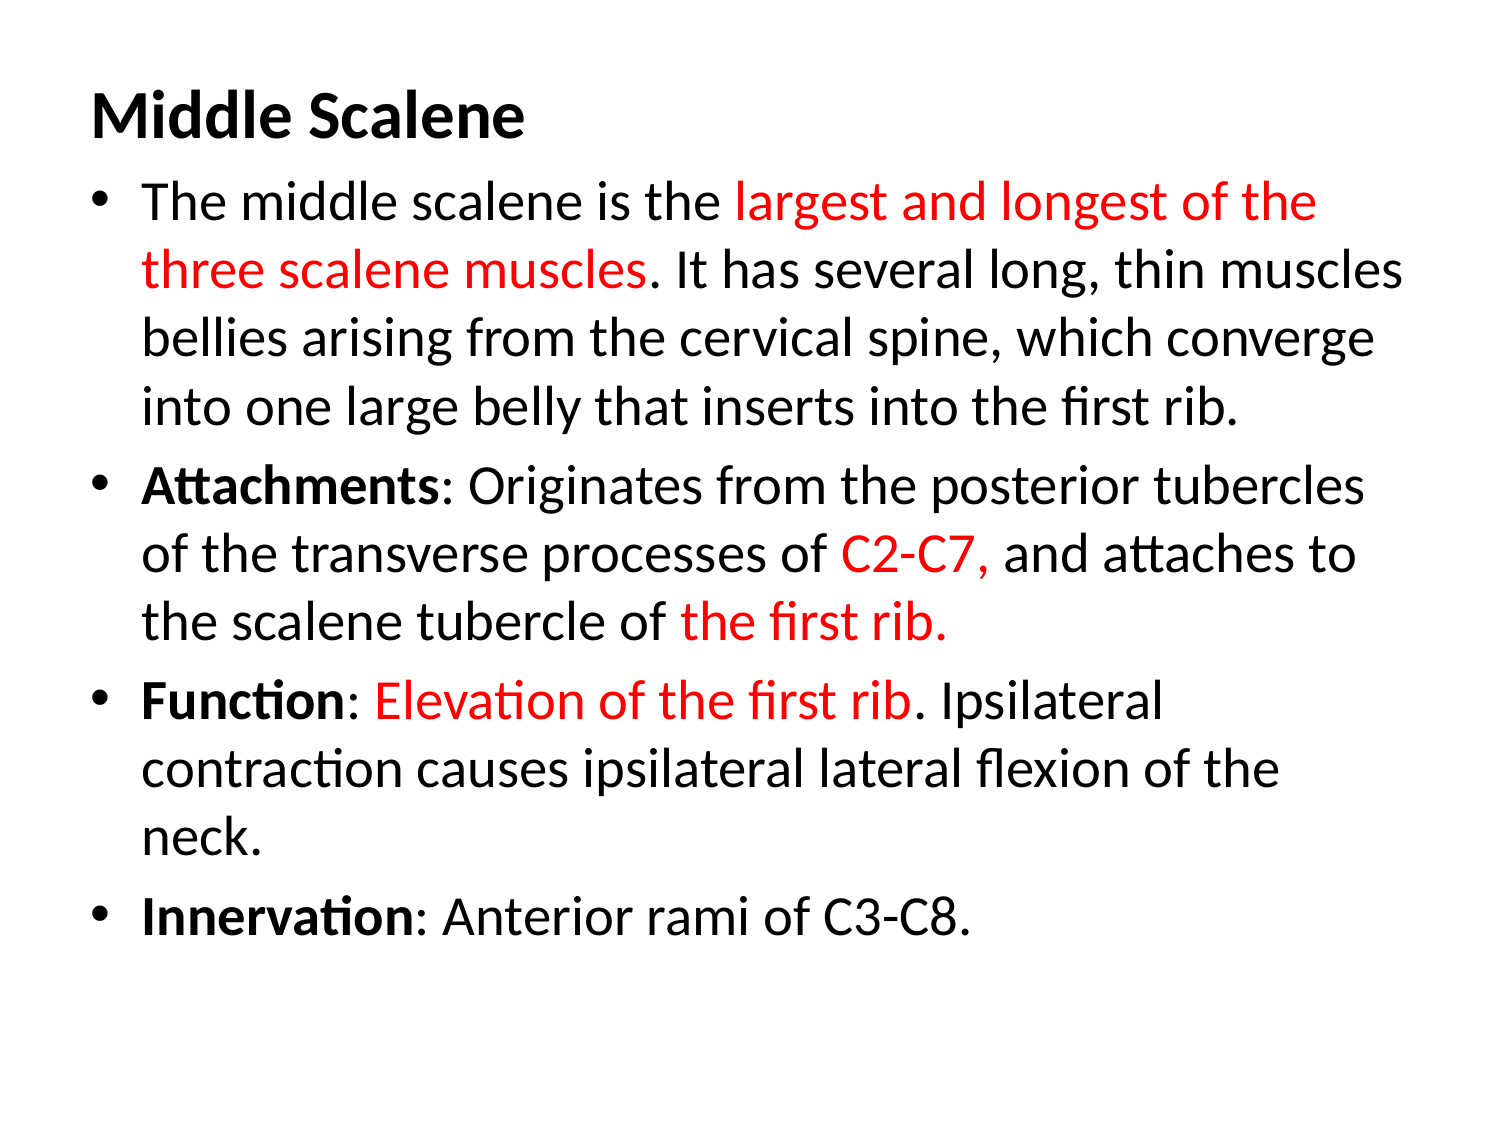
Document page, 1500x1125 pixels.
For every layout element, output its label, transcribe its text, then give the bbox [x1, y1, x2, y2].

list Middle Scalene The middle scalene is the largest and longest of the three scalene muscles. It has several long, thin muscles bellies arising from the cervical spine, which converge into one large belly that inserts into the first rib. Attachments: Originates from the posterior tubercles of the transverse processes of C2-C7, and attaches to the scalene tubercle of the first rib. Function: Elevation of the first rib. Ipsilateral contraction causes ipsilateral lateral flexion of the neck. Innervation: Anterior rami of C3-C8. [75, 62, 1425, 1005]
